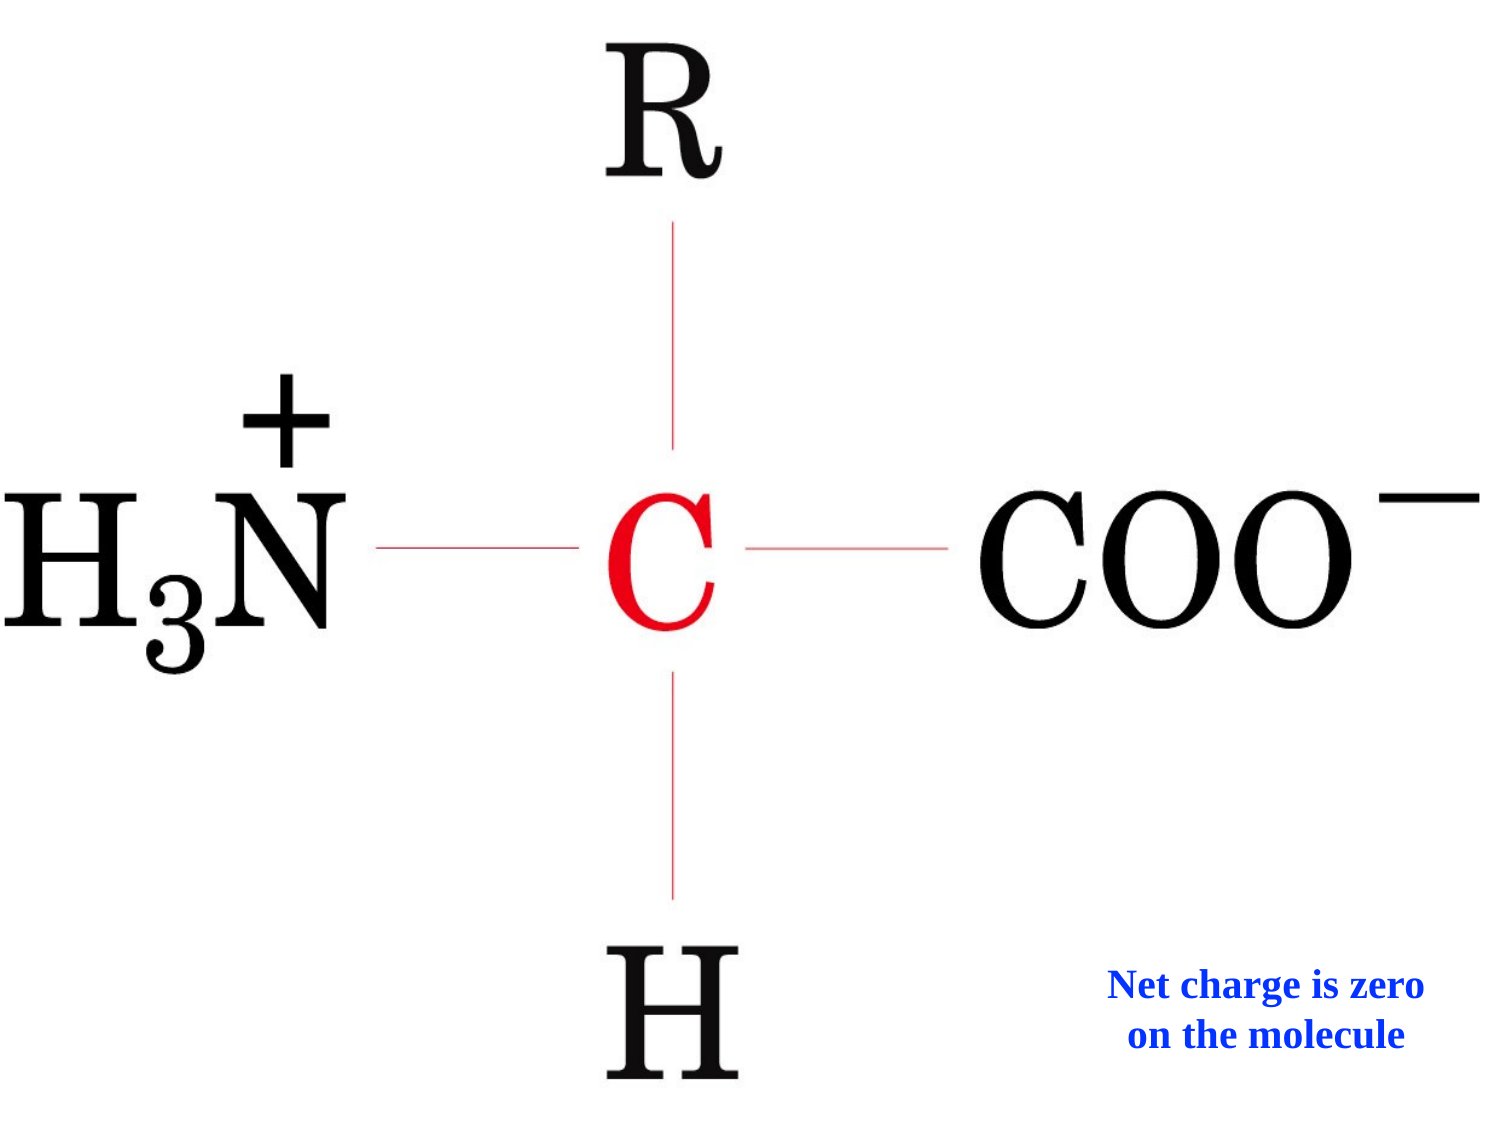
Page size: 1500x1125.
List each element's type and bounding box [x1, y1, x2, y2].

list [0, 0, 1500, 1125]
